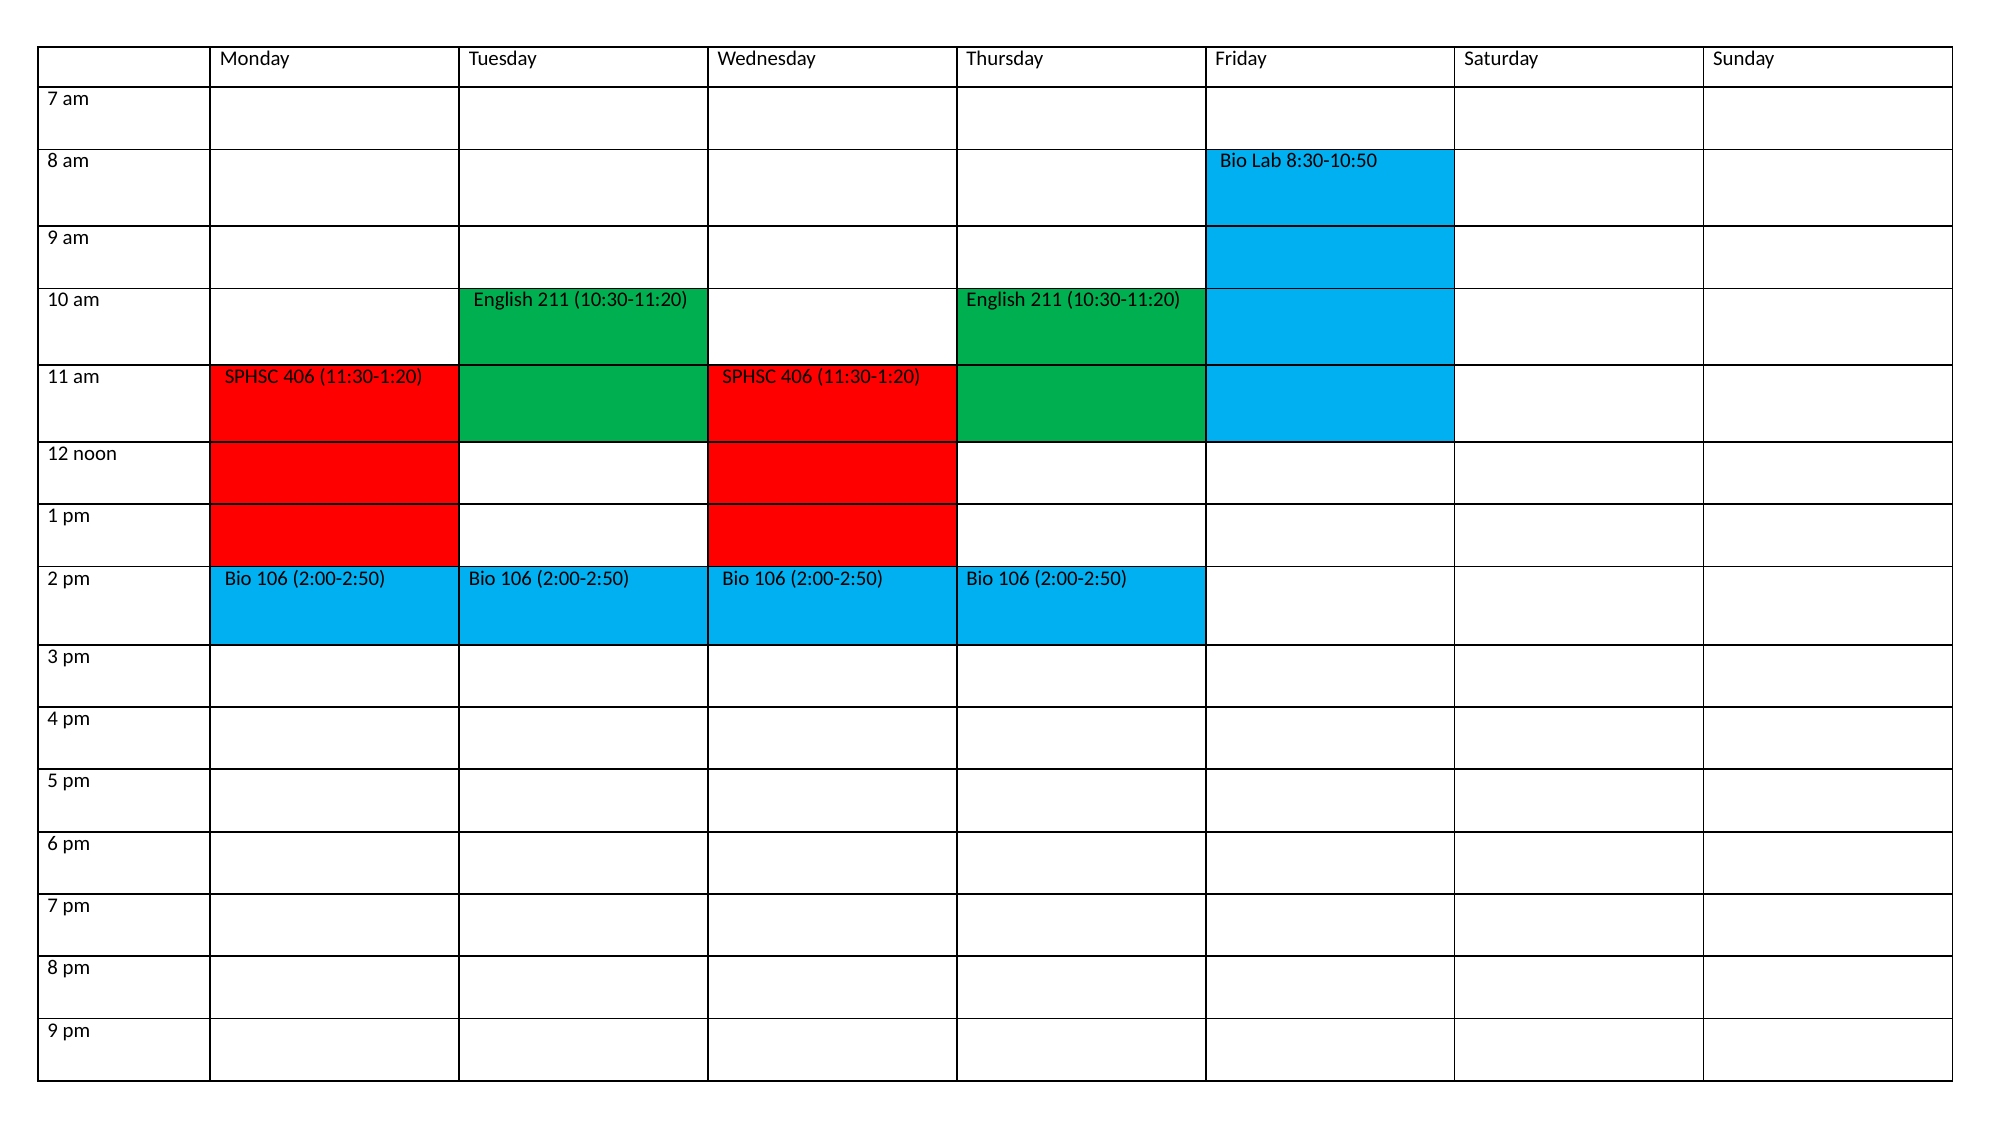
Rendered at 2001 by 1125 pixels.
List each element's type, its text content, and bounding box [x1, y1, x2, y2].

table_cell [460, 505, 707, 566]
table_cell [460, 708, 707, 768]
table_cell 4 pm [39, 708, 209, 768]
table_header Monday [211, 48, 458, 86]
table_cell Bio 106 (2:00-2:50) [709, 567, 956, 644]
table_cell [958, 88, 1205, 149]
table_cell [1455, 150, 1703, 225]
table_cell [1704, 443, 1952, 503]
table_cell 1 pm [39, 505, 209, 566]
table_cell [709, 770, 956, 831]
table_cell [1704, 567, 1952, 644]
table_cell English 211 (10:30-11:20) [460, 289, 707, 364]
table_cell 8 pm [39, 957, 209, 1018]
table_cell [1455, 1019, 1703, 1080]
table_cell 7 pm [39, 895, 209, 955]
table_cell [1704, 88, 1952, 149]
table_cell [211, 88, 458, 149]
table_cell [211, 708, 458, 768]
table_cell [460, 443, 707, 503]
table_cell 5 pm [39, 770, 209, 831]
table_header Saturday [1455, 48, 1703, 86]
table_cell [958, 708, 1205, 768]
table_cell [709, 443, 956, 503]
table_cell Bio 106 (2:00-2:50) [460, 567, 707, 644]
table_cell [211, 957, 458, 1018]
table_cell [1207, 957, 1454, 1018]
table_cell [1704, 227, 1952, 288]
table_cell [709, 833, 956, 893]
table_cell [958, 150, 1205, 225]
table_cell [211, 443, 458, 503]
table_cell [958, 505, 1205, 566]
table_cell [1455, 895, 1703, 955]
table_cell [958, 833, 1205, 893]
table_cell 9 pm [39, 1019, 209, 1080]
table_cell [709, 150, 956, 225]
table_cell [1455, 443, 1703, 503]
table_cell [460, 1019, 707, 1080]
table_cell [709, 88, 956, 149]
table_cell [958, 957, 1205, 1018]
table_cell [211, 227, 458, 288]
table_cell [709, 646, 956, 706]
table_cell Bio 106 (2:00-2:50) [211, 567, 458, 644]
table_cell Bio 106 (2:00-2:50) [958, 567, 1205, 644]
table_cell [1704, 770, 1952, 831]
table_cell [1455, 646, 1703, 706]
table_cell [1207, 567, 1454, 644]
table_cell [1455, 770, 1703, 831]
table_cell [1207, 895, 1454, 955]
table_cell [1704, 646, 1952, 706]
table_cell [1207, 289, 1454, 364]
table_cell [958, 646, 1205, 706]
table_header Thursday [958, 48, 1205, 86]
table_cell [460, 895, 707, 955]
table_cell [211, 289, 458, 364]
table_cell [709, 505, 956, 566]
table_cell 2 pm [39, 567, 209, 644]
table_cell [1704, 1019, 1952, 1080]
table_cell 7 am [39, 88, 209, 149]
table_cell [709, 1019, 956, 1080]
table_cell [1455, 833, 1703, 893]
table_cell [1207, 366, 1454, 441]
table_header Tuesday [460, 48, 707, 86]
table_cell [709, 708, 956, 768]
table_cell [211, 833, 458, 893]
table_cell [958, 770, 1205, 831]
table_header [39, 48, 209, 86]
table_header Wednesday [709, 48, 956, 86]
table_cell [958, 1019, 1205, 1080]
table_cell 10 am [39, 289, 209, 364]
table_cell 3 pm [39, 646, 209, 706]
table_cell SPHSC 406 (11:30-1:20) [709, 366, 956, 441]
table_header Sunday [1704, 48, 1952, 86]
table_cell [1207, 646, 1454, 706]
table_cell [1455, 366, 1703, 441]
table_cell [1207, 1019, 1454, 1080]
table_cell [709, 957, 956, 1018]
table_cell [1207, 227, 1454, 288]
table_cell [1455, 289, 1703, 364]
table_cell [460, 833, 707, 893]
table_cell 8 am [39, 150, 209, 225]
table_cell [1704, 833, 1952, 893]
table_cell [1455, 957, 1703, 1018]
table_cell [1455, 505, 1703, 566]
table_cell [1455, 88, 1703, 149]
table_cell [1207, 833, 1454, 893]
table_cell [1455, 567, 1703, 644]
table_cell [1704, 366, 1952, 441]
table_cell 12 noon [39, 443, 209, 503]
table_cell [460, 227, 707, 288]
table_cell [460, 150, 707, 225]
table_cell [211, 150, 458, 225]
table_cell English 211 (10:30-11:20) [958, 289, 1205, 364]
table_cell [460, 646, 707, 706]
table_cell 11 am [39, 366, 209, 441]
table_cell [460, 366, 707, 441]
table_cell [1207, 505, 1454, 566]
table_cell [709, 895, 956, 955]
table_cell [1207, 708, 1454, 768]
table_cell [958, 895, 1205, 955]
table_cell [460, 770, 707, 831]
table_cell [1704, 708, 1952, 768]
table_cell [1455, 708, 1703, 768]
table_cell 6 pm [39, 833, 209, 893]
table_cell [1704, 895, 1952, 955]
table_cell [709, 289, 956, 364]
table_cell 9 am [39, 227, 209, 288]
table_cell [1207, 88, 1454, 149]
table_cell [211, 895, 458, 955]
table_cell [958, 443, 1205, 503]
table_header Friday [1207, 48, 1454, 86]
table_cell SPHSC 406 (11:30-1:20) [211, 366, 458, 441]
table_cell [1455, 227, 1703, 288]
table_cell [709, 227, 956, 288]
table_cell [211, 505, 458, 566]
table_cell Bio Lab 8:30-10:50 [1207, 150, 1454, 225]
table_cell [958, 227, 1205, 288]
table_cell [1704, 505, 1952, 566]
table_cell [211, 646, 458, 706]
table_cell [460, 88, 707, 149]
table_cell [1207, 443, 1454, 503]
table_cell [211, 1019, 458, 1080]
table_cell [1207, 770, 1454, 831]
table_cell [1704, 150, 1952, 225]
table_cell [1704, 289, 1952, 364]
table_cell [1704, 957, 1952, 1018]
table_cell [460, 957, 707, 1018]
table_cell [211, 770, 458, 831]
table_cell [958, 366, 1205, 441]
